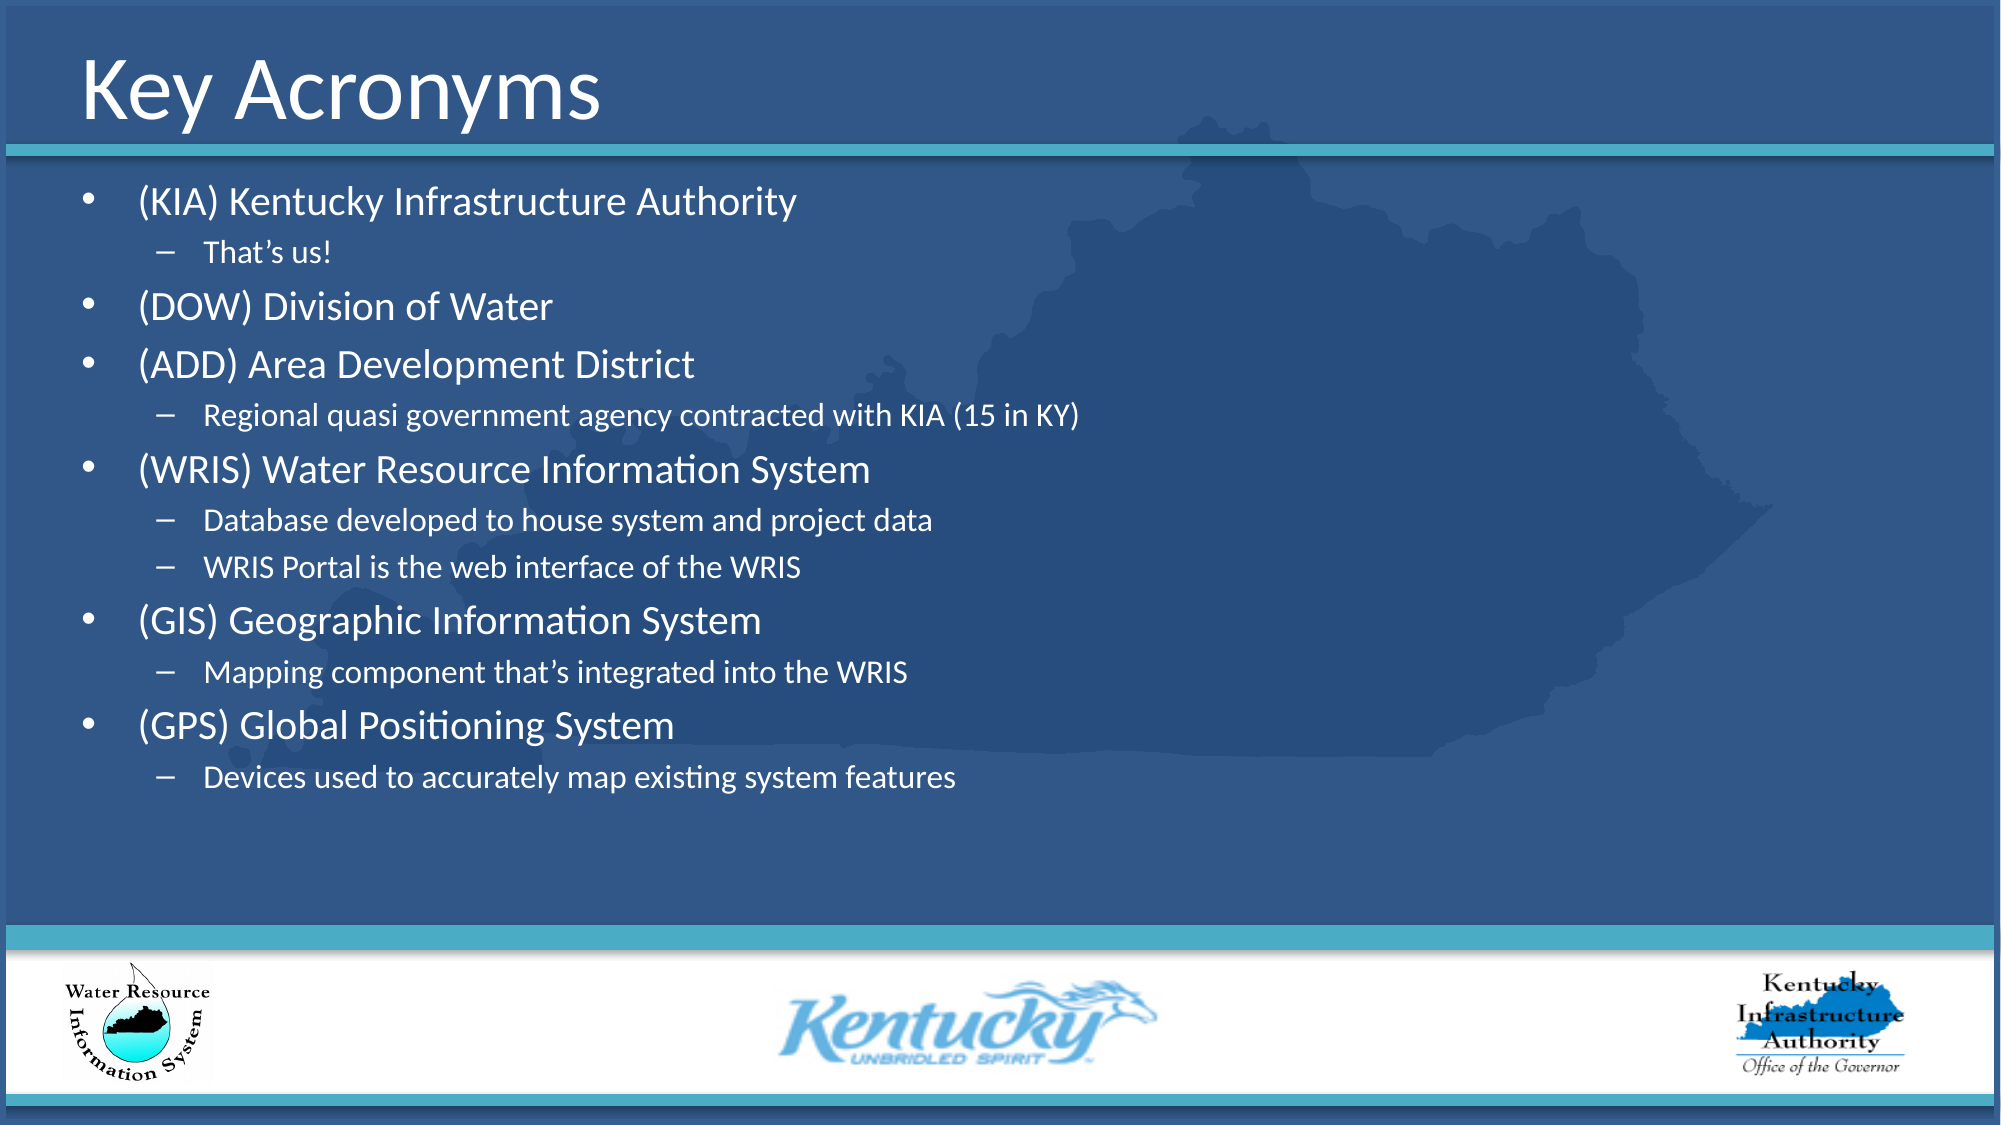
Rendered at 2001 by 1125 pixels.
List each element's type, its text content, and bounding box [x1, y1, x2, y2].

list (KIA) Kentucky Infrastructure Authority That’s us! (DOW) Division of Water (ADD) Area Development District Regional quasi government agency contracted with KIA (15 in KY) (WRIS) Water Resource Information System Database developed to house system and project data WRIS Portal is the web interface of the WRIS (GIS) Geographic Information System Mapping component that’s integrated into the WRIS (GPS) Global Positioning System Devices used to accurately map existing system features [66, 165, 1252, 909]
picture [1728, 969, 1913, 1077]
picture [774, 972, 1163, 1074]
title Key Acronyms [66, 20, 1934, 138]
picture [62, 962, 213, 1084]
